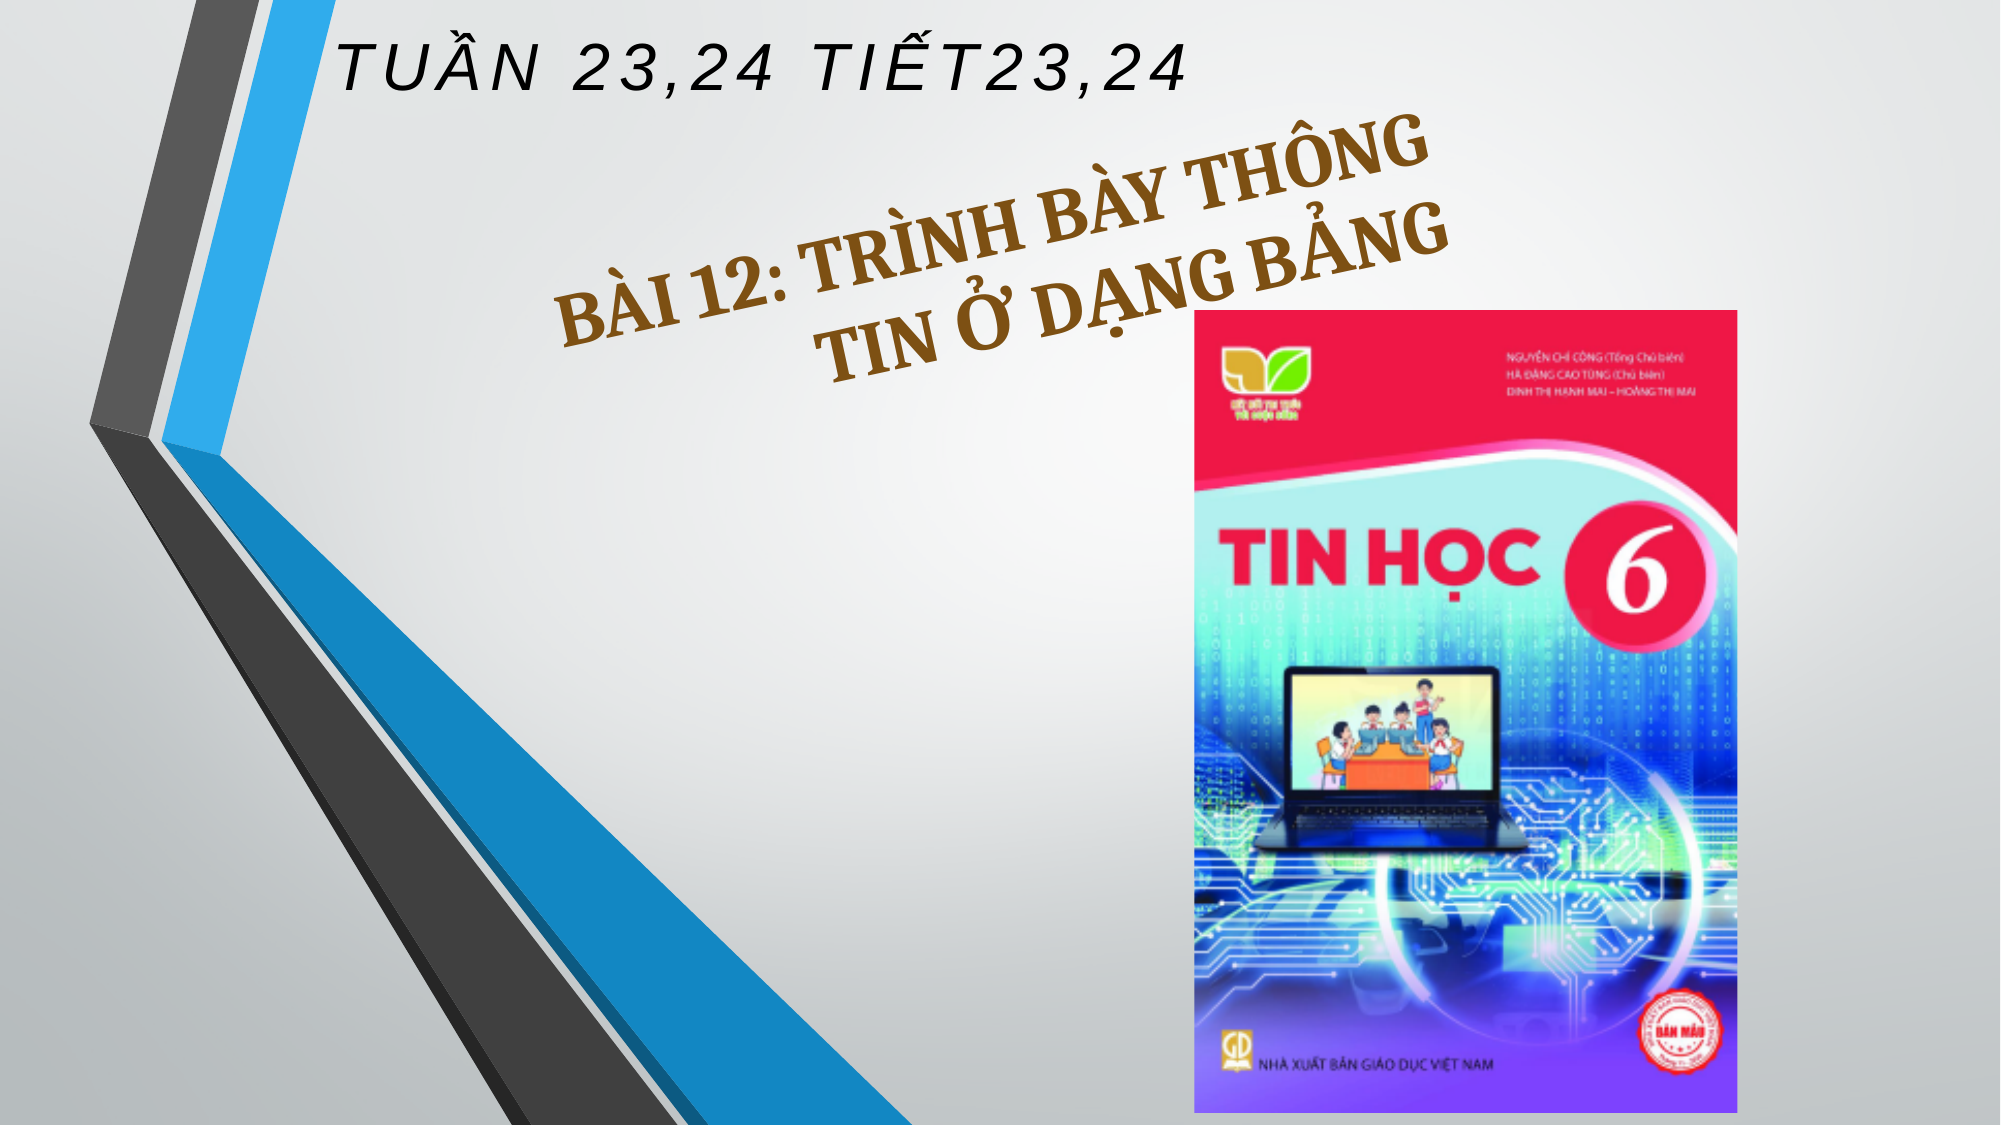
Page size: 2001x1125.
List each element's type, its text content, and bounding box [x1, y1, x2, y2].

picture [1194, 310, 1738, 1113]
text_box Tuần 23,24 TIẾT23,24 [109, 16, 1410, 92]
title BÀI 12: TRÌNH BÀY THÔNG TIN Ở DẠNG BẢNG [145, 75, 1472, 547]
